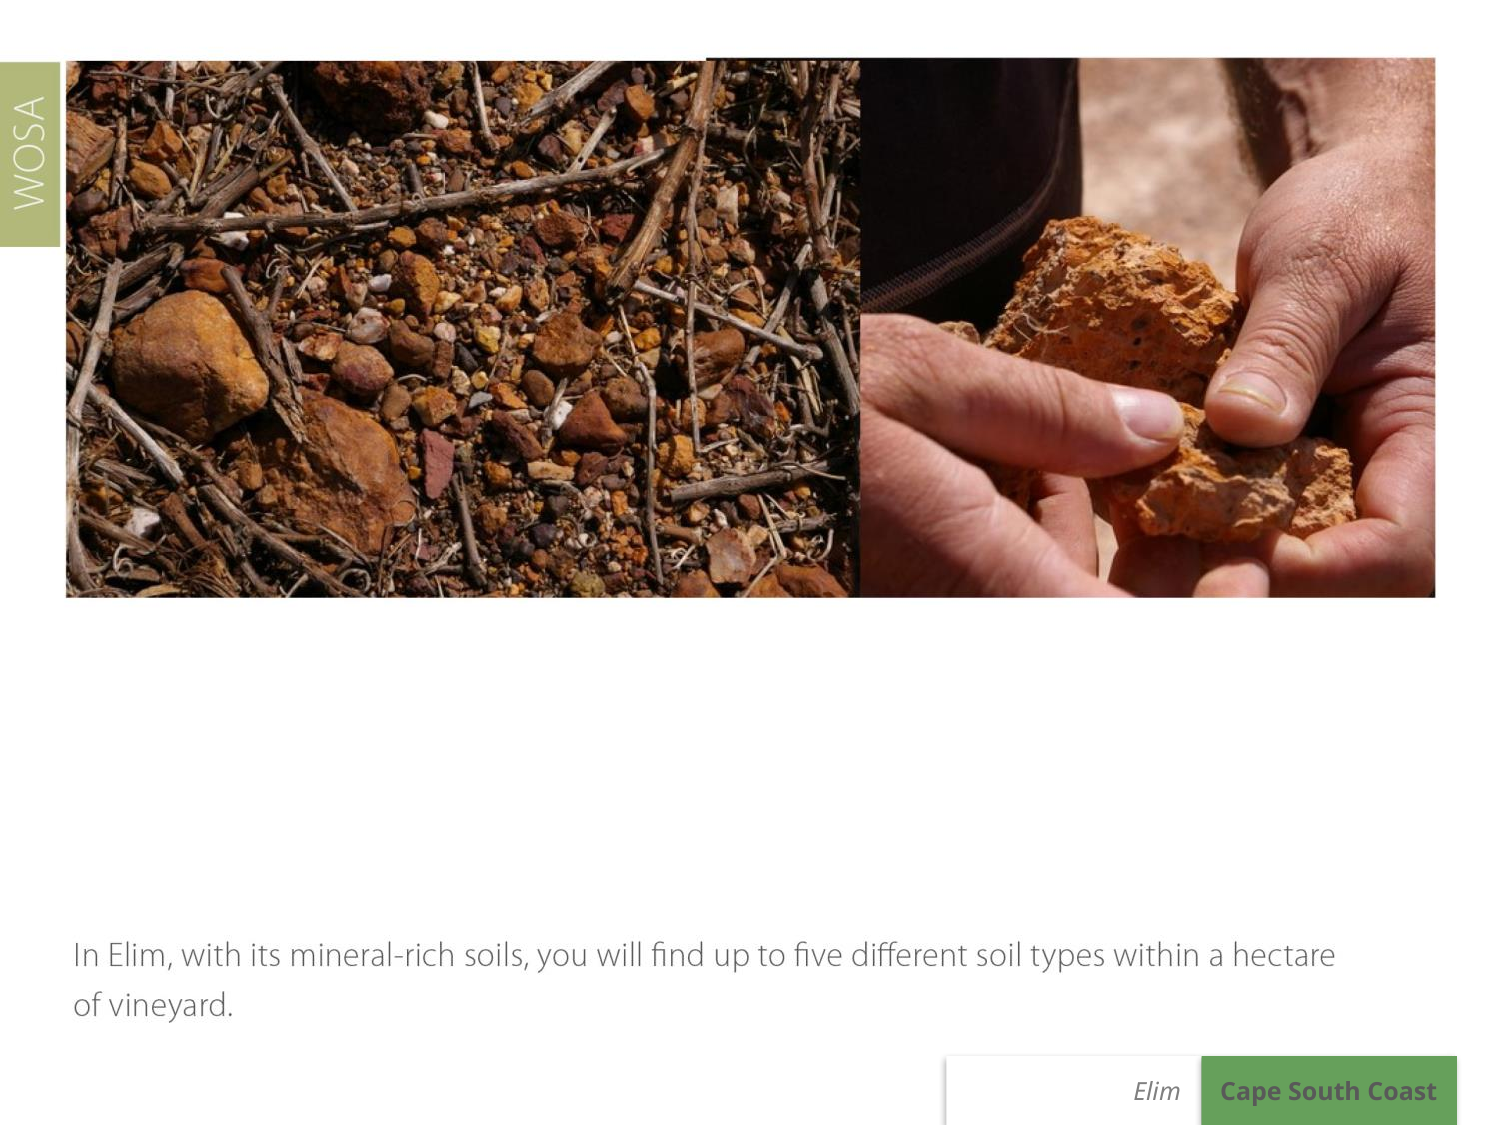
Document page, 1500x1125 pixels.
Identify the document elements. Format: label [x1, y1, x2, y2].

picture [0, 0, 1500, 1125]
text_box [946, 1055, 1458, 1125]
